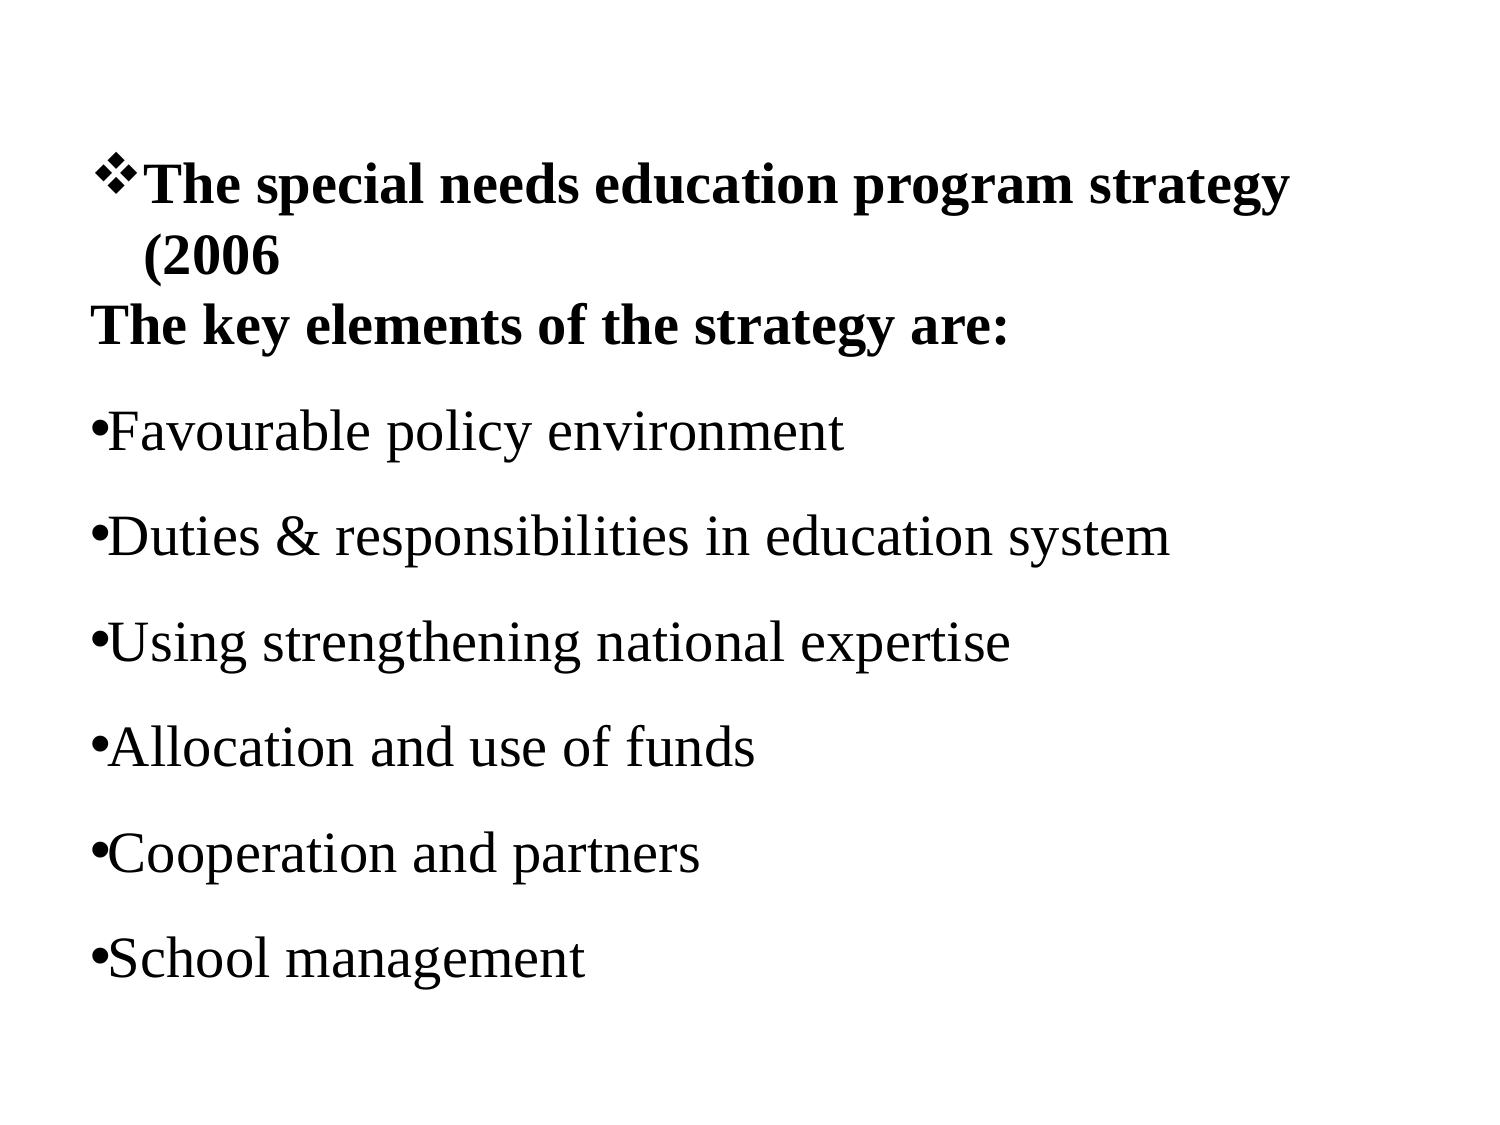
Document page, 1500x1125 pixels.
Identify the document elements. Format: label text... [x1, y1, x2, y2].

list The special needs education program strategy (2006 The key elements of the strategy are: Favourable policy environment Duties & responsibilities in education system Using strengthening national expertise Allocation and use of funds Cooperation and partners School management [75, 137, 1425, 1005]
